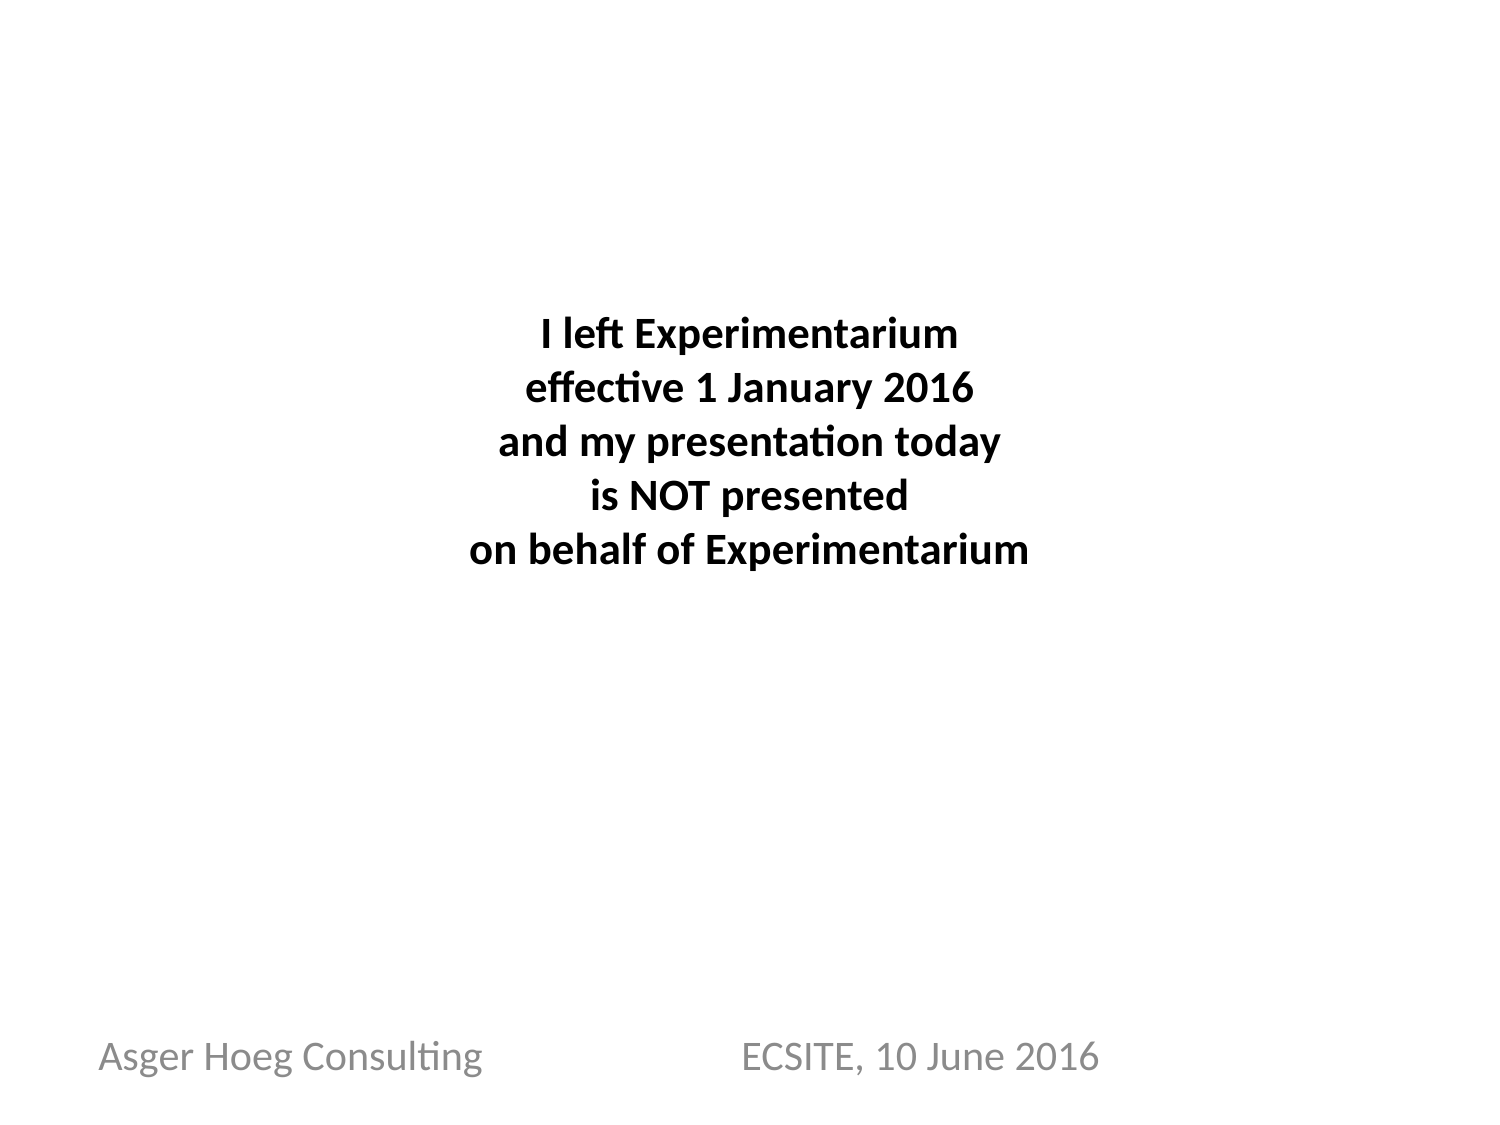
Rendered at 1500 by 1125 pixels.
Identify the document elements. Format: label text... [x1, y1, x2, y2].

title I left Experimentarium effective 1 January 2016 and my presentation today is NOT presented on behalf of Experimentarium [0, 24, 1500, 583]
subtitle Asger Hoeg Consulting ECSITE, 10 June 2016 [83, 1020, 1430, 1088]
